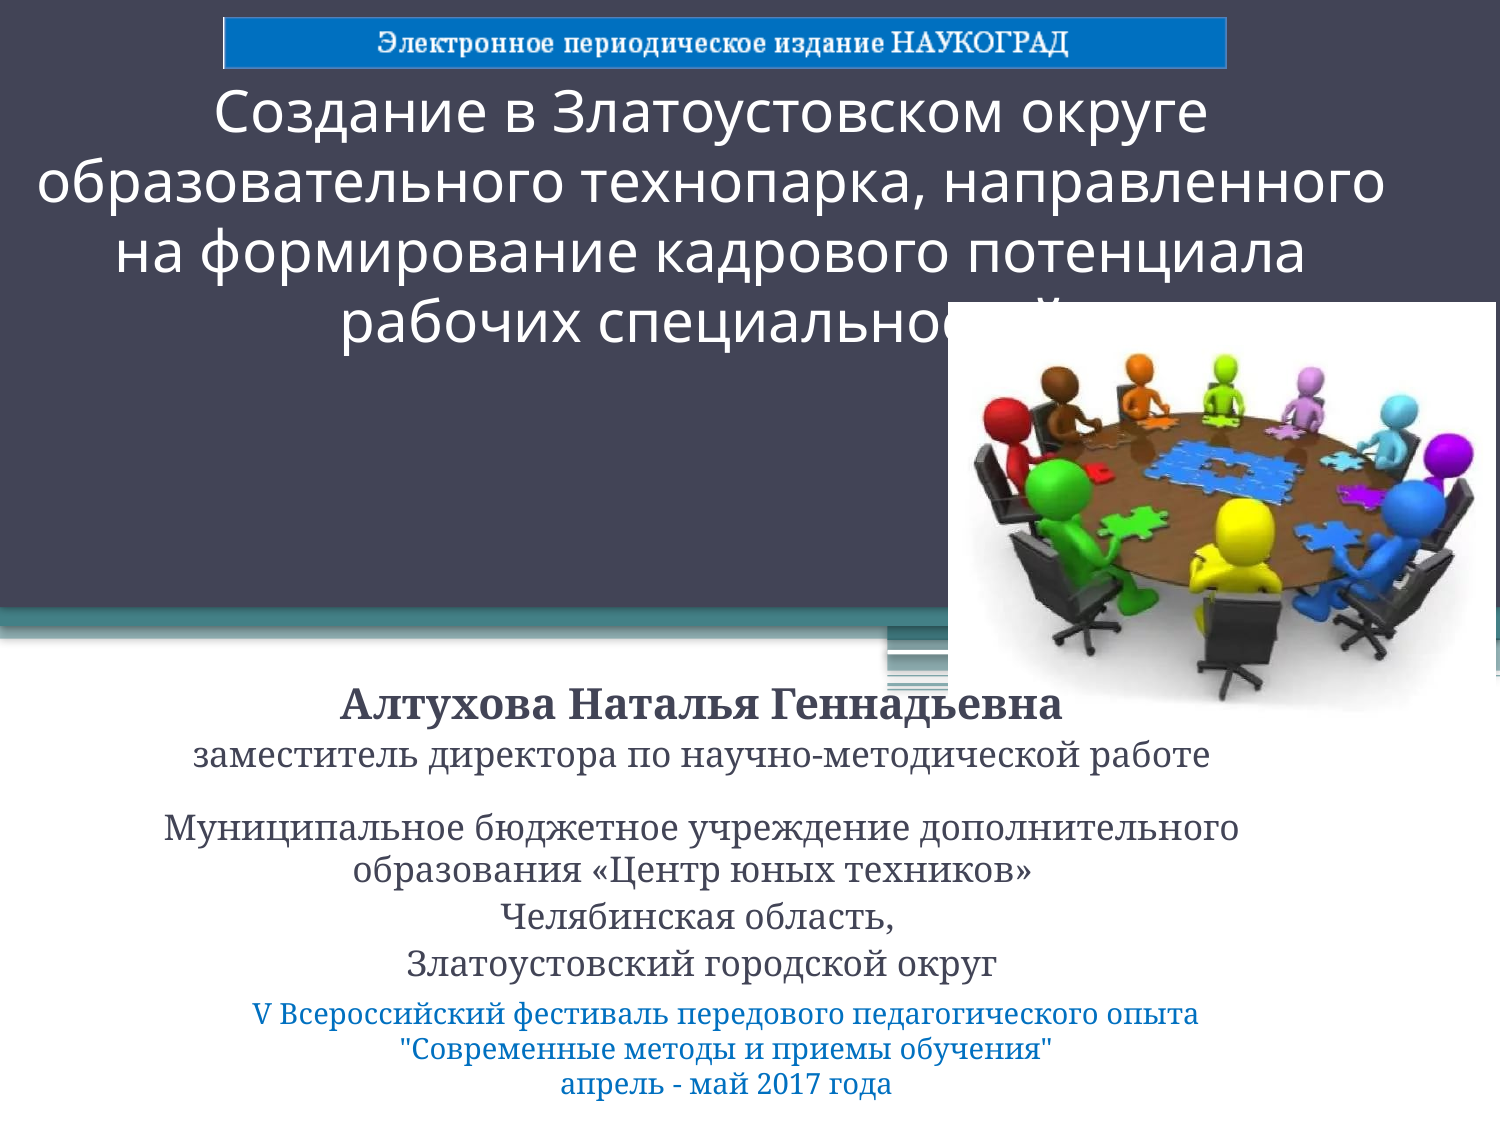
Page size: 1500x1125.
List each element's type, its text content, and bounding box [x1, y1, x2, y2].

subtitle Алтухова Наталья Геннадьевна заместитель директора по научно-методической работе Муниципальное бюджетное учреждение дополнительного образования «Центр юных техников» Челябинская область, Златоустовский городской округ [41, 668, 1355, 987]
picture [223, 16, 1227, 70]
title Создание в Златоустовском округе образовательного технопарка, направленного на формирование кадрового потенциала рабочих специальностей [17, 120, 1406, 362]
picture [948, 302, 1496, 726]
text_box V Всероссийский фестиваль передового педагогического опыта "Современные методы и приемы обучения" апрель - май 2017 года [35, 987, 1418, 1108]
